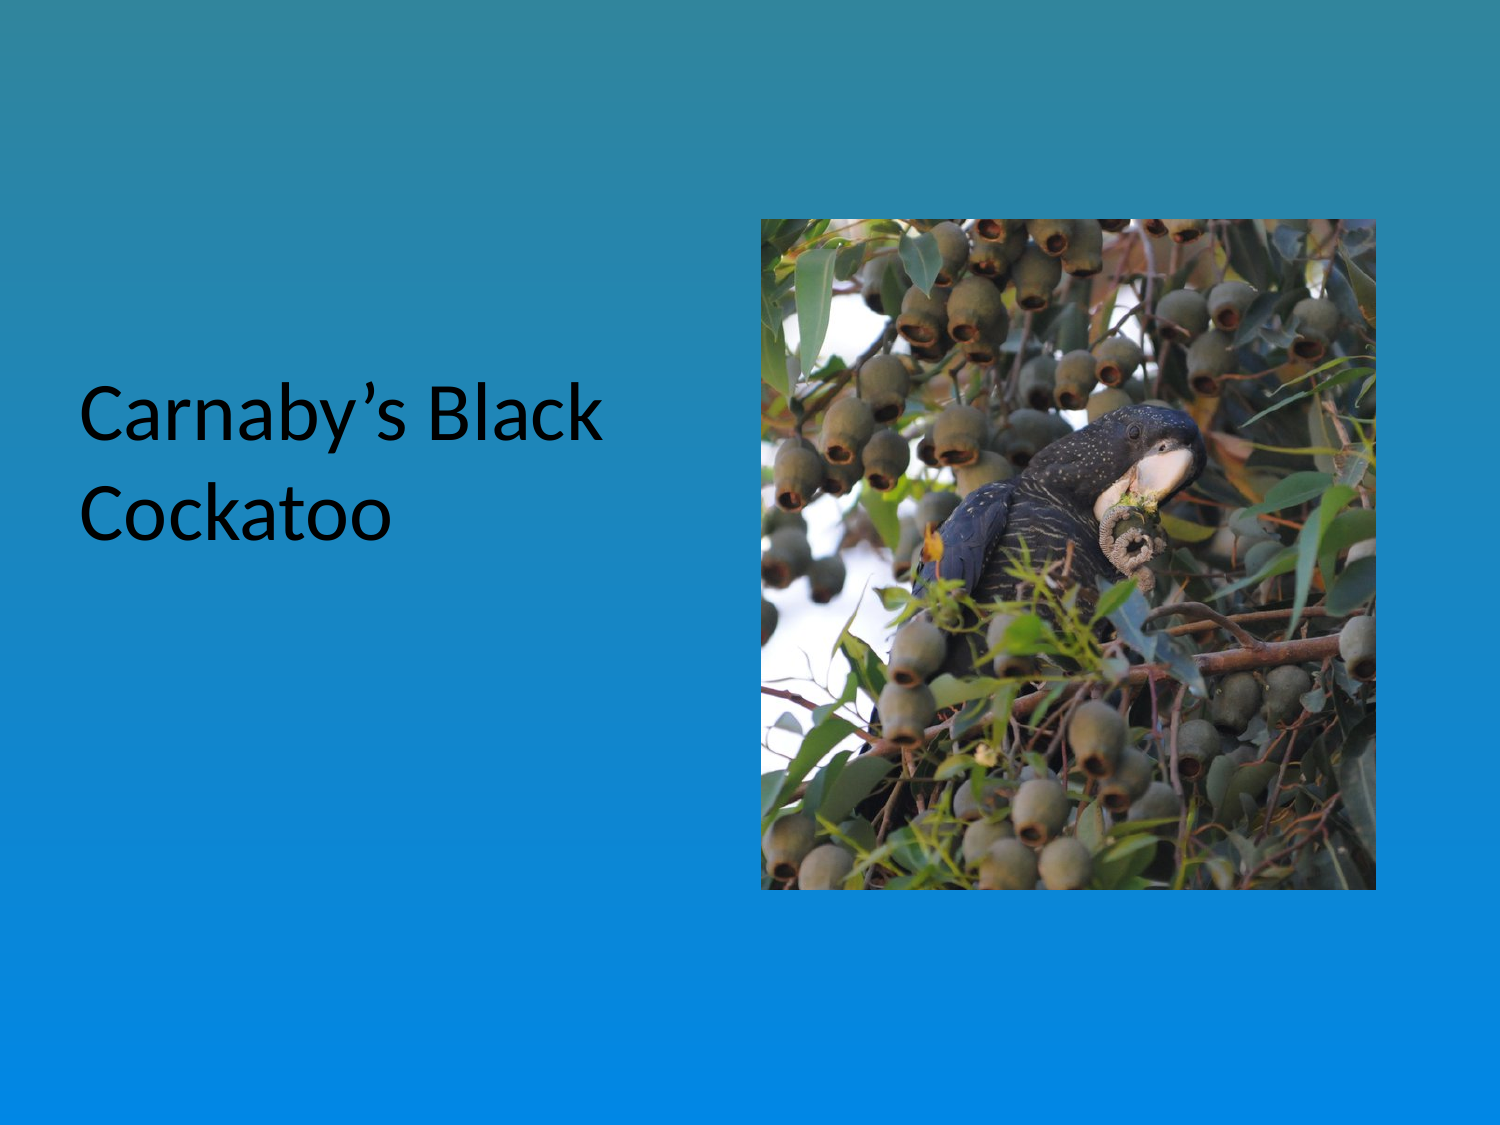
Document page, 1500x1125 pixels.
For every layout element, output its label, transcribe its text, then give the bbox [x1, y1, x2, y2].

picture [761, 219, 1377, 891]
text_box Carnaby’s Black Cockatoo [64, 349, 756, 565]
